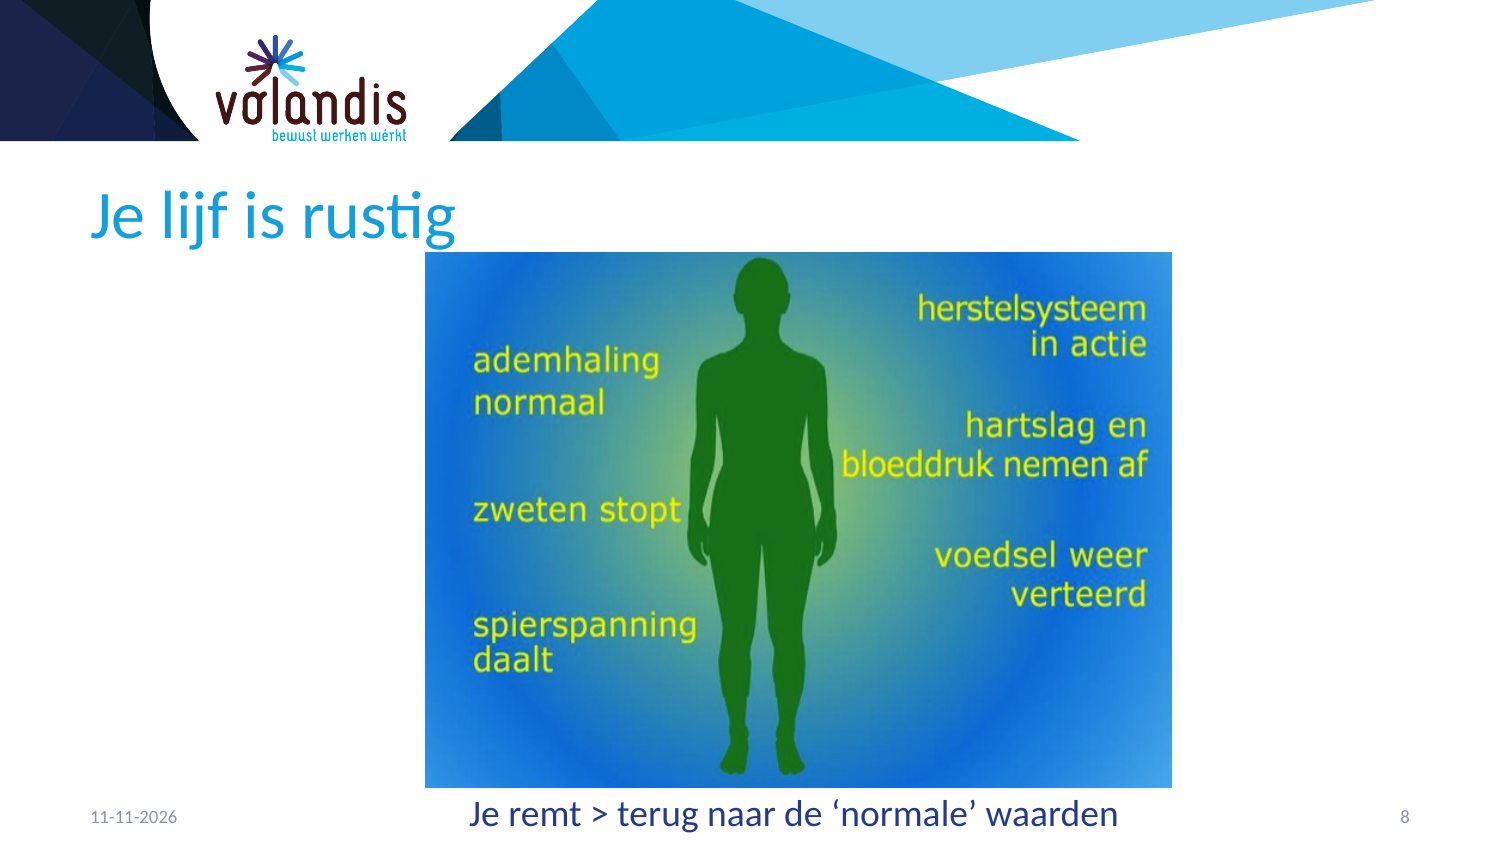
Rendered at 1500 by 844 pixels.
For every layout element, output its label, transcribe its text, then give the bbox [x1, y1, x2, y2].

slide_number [75, 782, 425, 827]
title Je lijf is rustig [75, 162, 1425, 253]
slide_number 9 [1202, 782, 1425, 827]
picture [0, 0, 1500, 844]
text_box Je remt > terug naar de ‘normale’ waarden [454, 781, 1202, 842]
